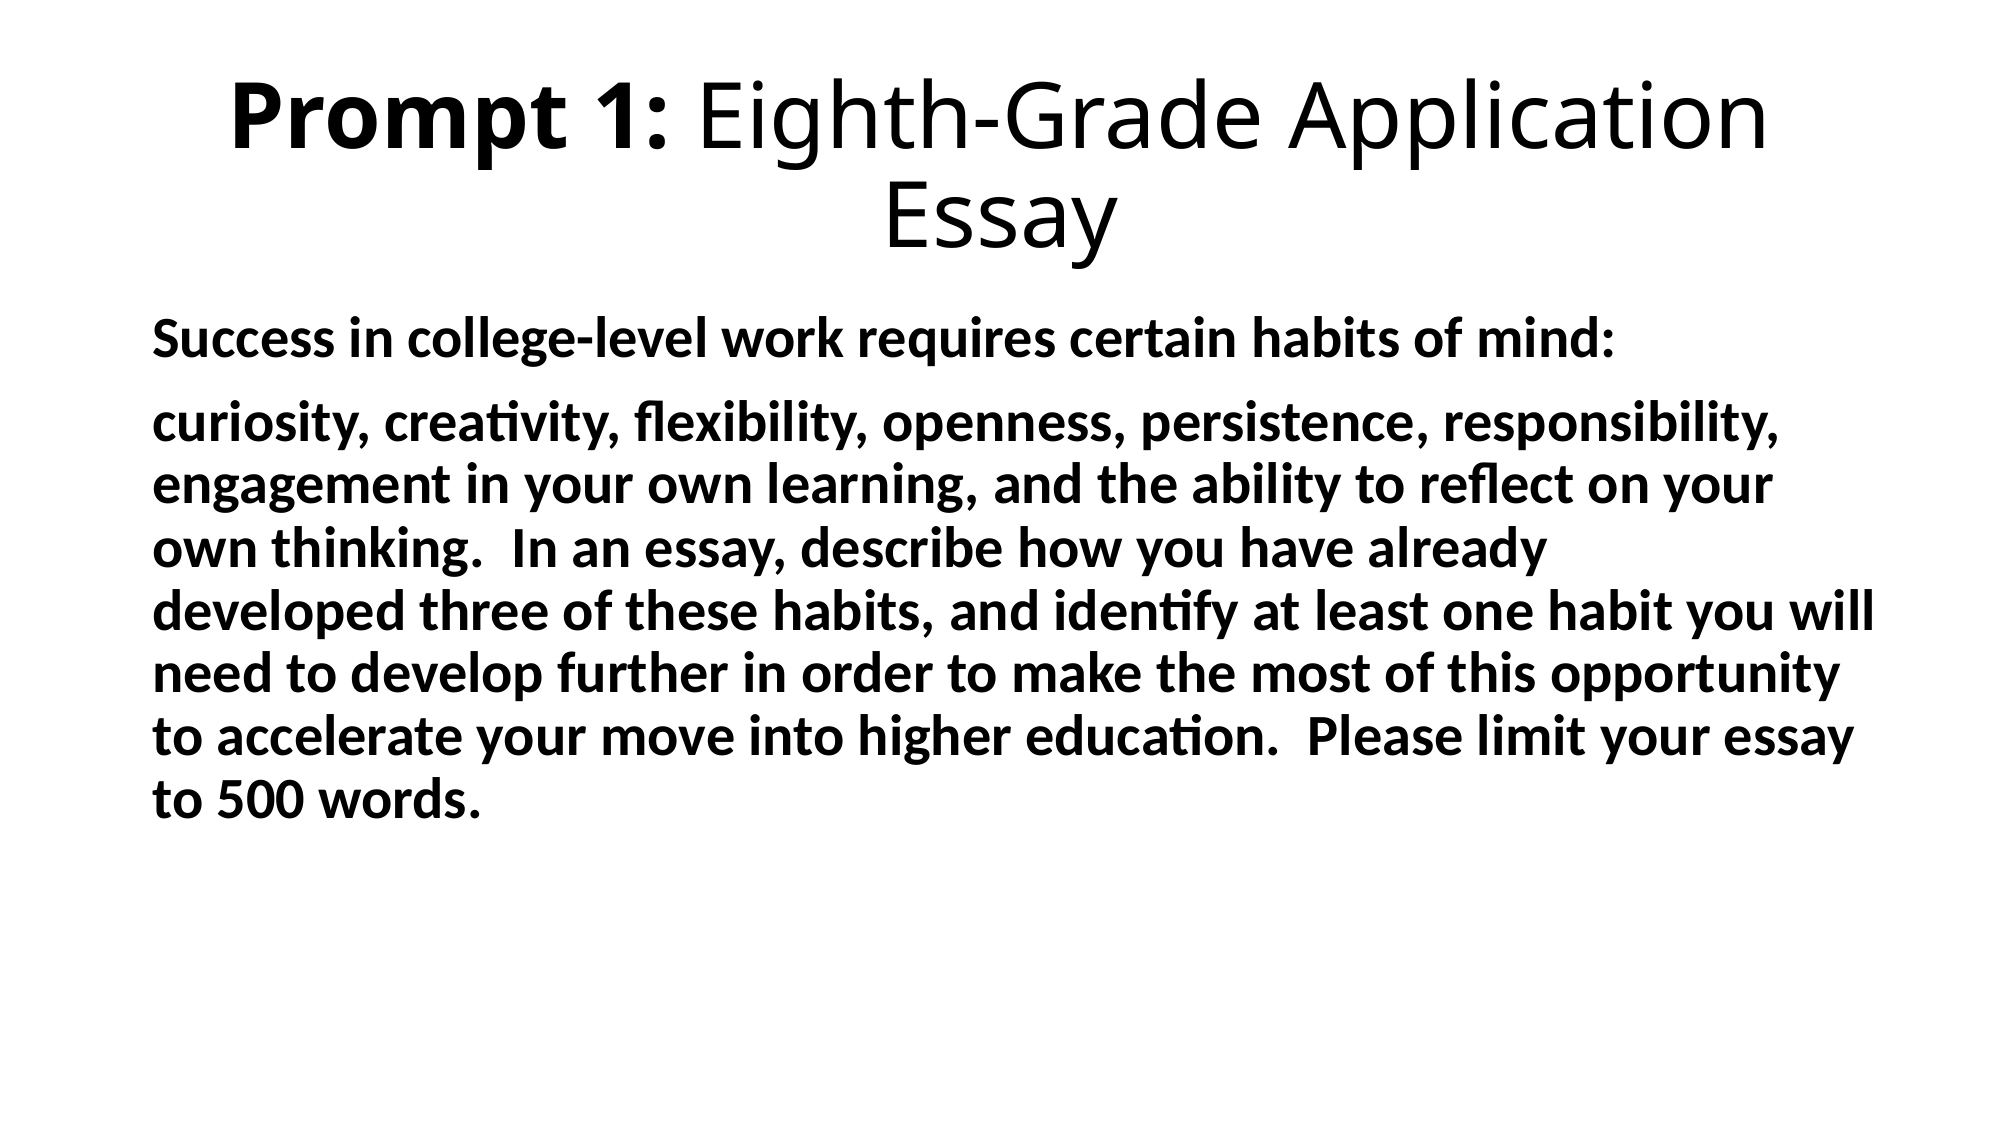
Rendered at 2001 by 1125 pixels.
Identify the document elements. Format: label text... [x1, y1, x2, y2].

list Success in college-level work requires certain habits of mind: curiosity, creativity, flexibility, openness, persistence, responsibility, engagement in your own learning, and the ability to reflect on your own thinking. In an essay, describe how you have already developed three of these habits, and identify at least one habit you will need to develop further in order to make the most of this opportunity to accelerate your move into higher education. Please limit your essay to 500 words. [137, 299, 1895, 1014]
title Prompt 1: Eighth-Grade Application Essay [137, 59, 1863, 278]
